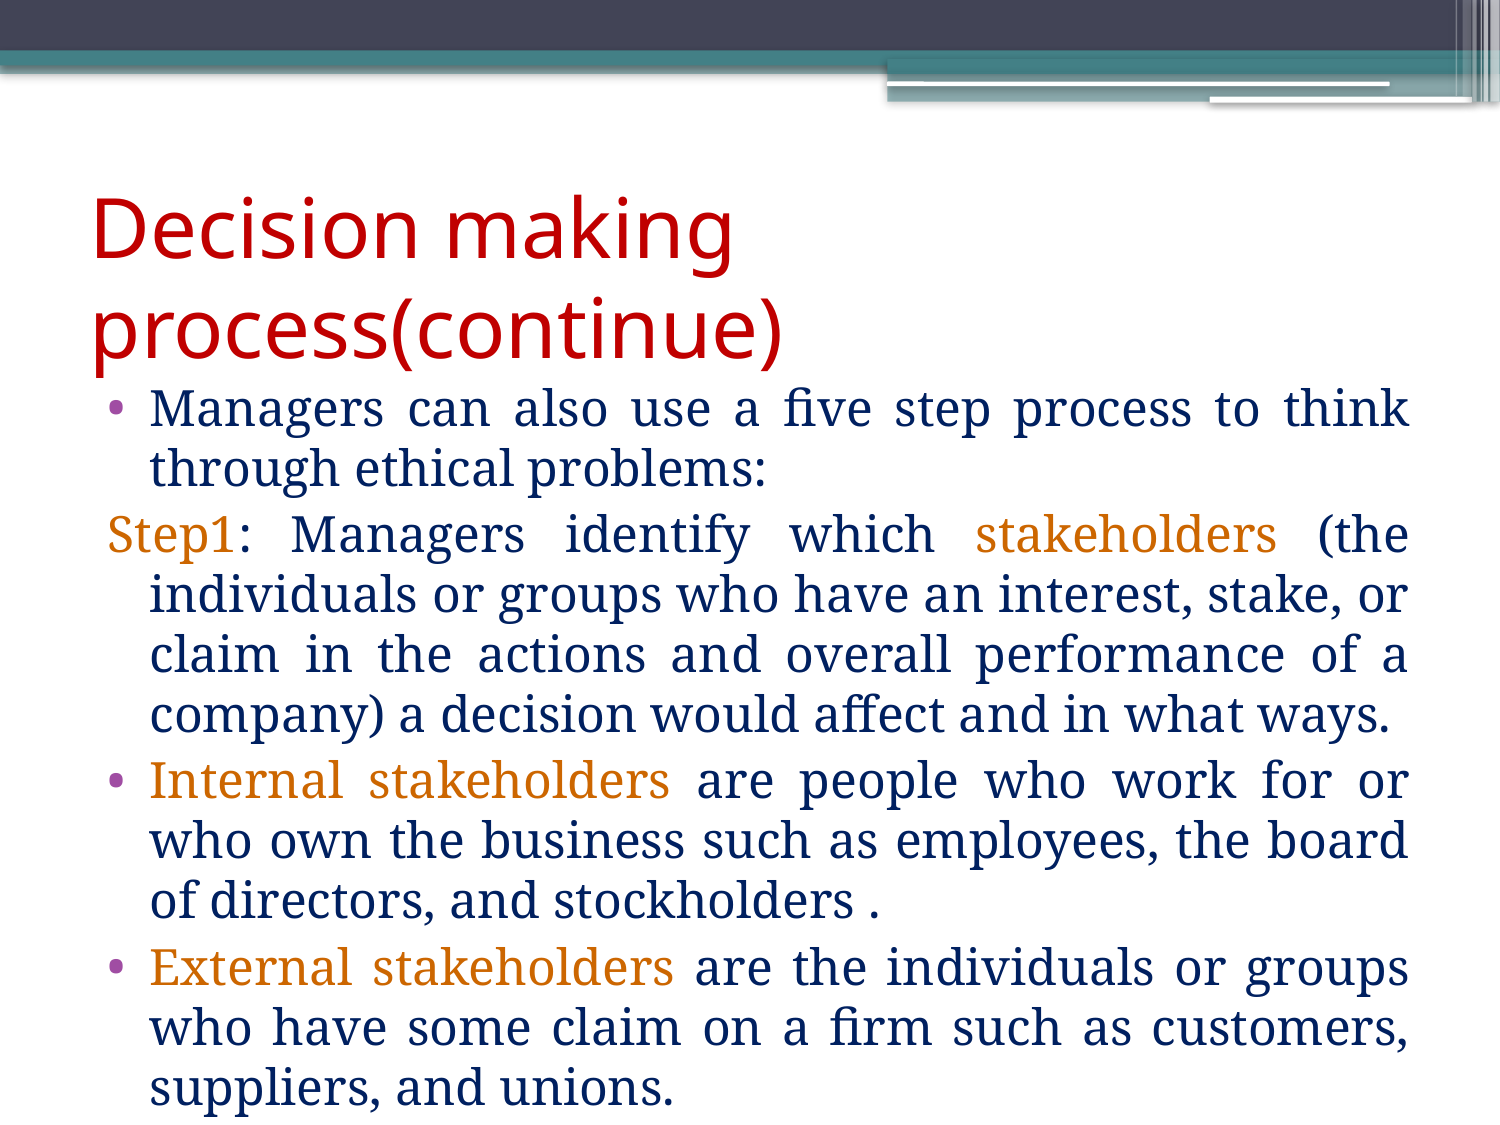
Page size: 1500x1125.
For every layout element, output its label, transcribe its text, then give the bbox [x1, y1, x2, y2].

list Managers can also use a five step process to think through ethical problems: Step1: Managers identify which stakeholders (the individuals or groups who have an interest, stake, or claim in the actions and overall performance of a company) a decision would affect and in what ways. Internal stakeholders are people who work for or who own the business such as employees, the board of directors, and stockholders . External stakeholders are the individuals or groups who have some claim on a firm such as customers, suppliers, and unions. [75, 368, 1425, 1079]
title Decision making process(continue) [75, 187, 1425, 363]
